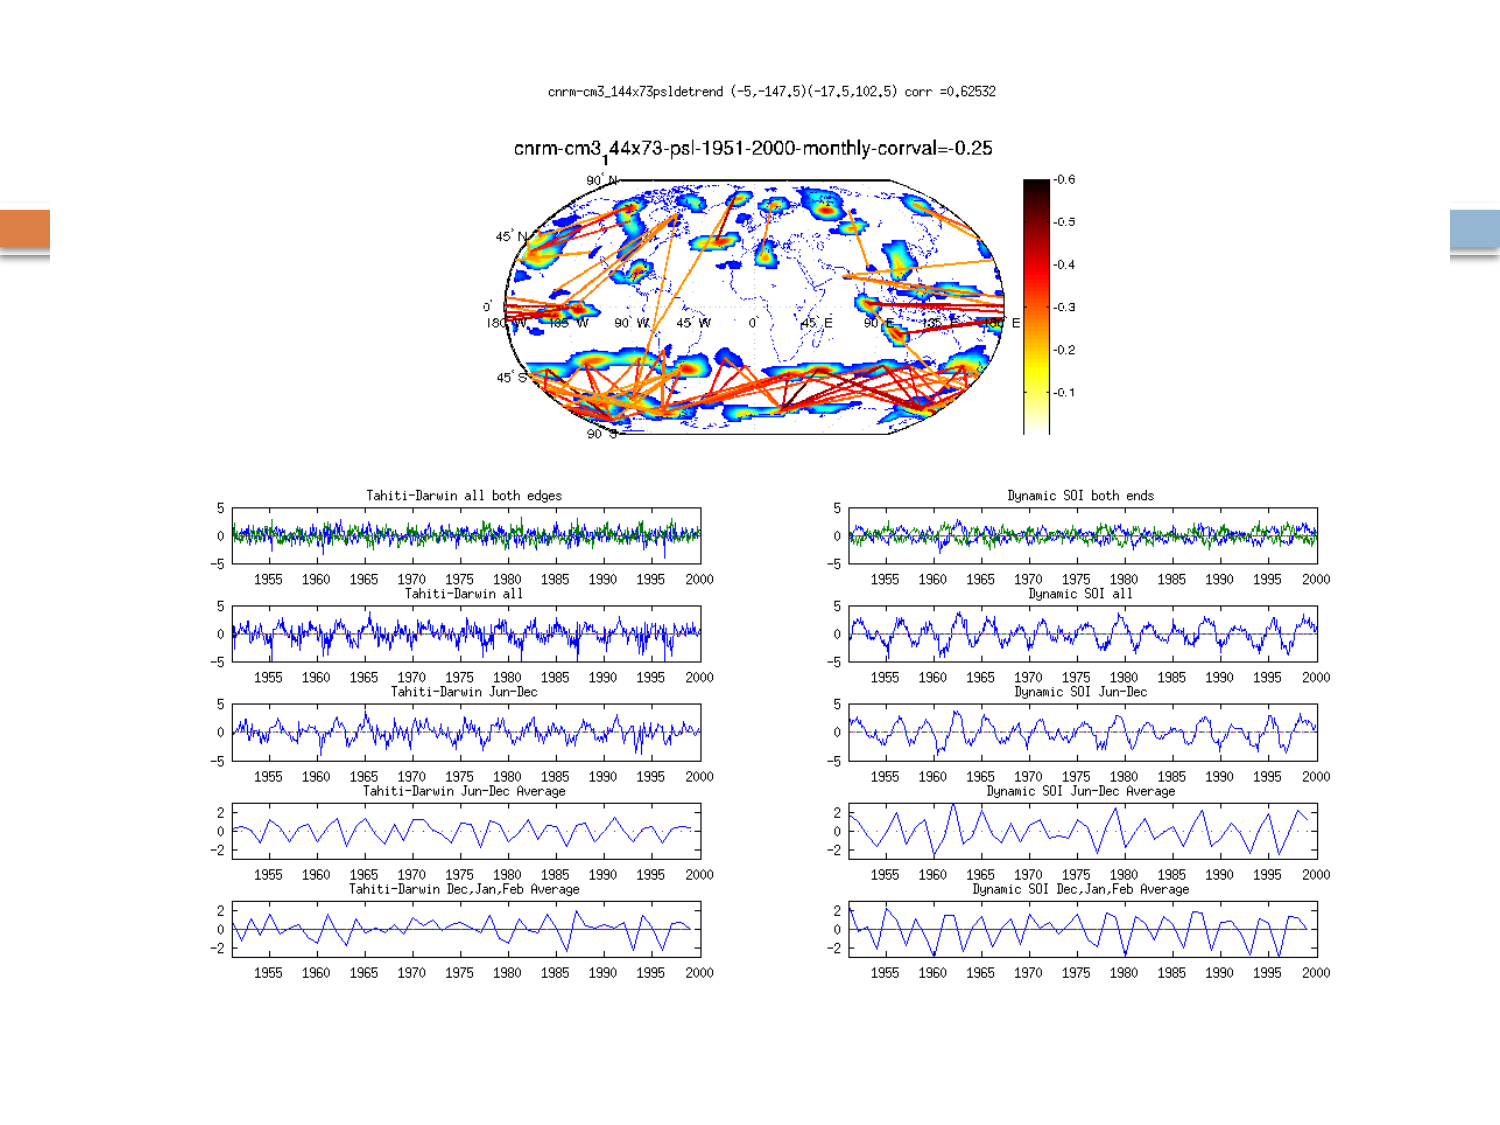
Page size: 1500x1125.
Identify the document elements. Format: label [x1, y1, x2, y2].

picture [49, 24, 1451, 1076]
